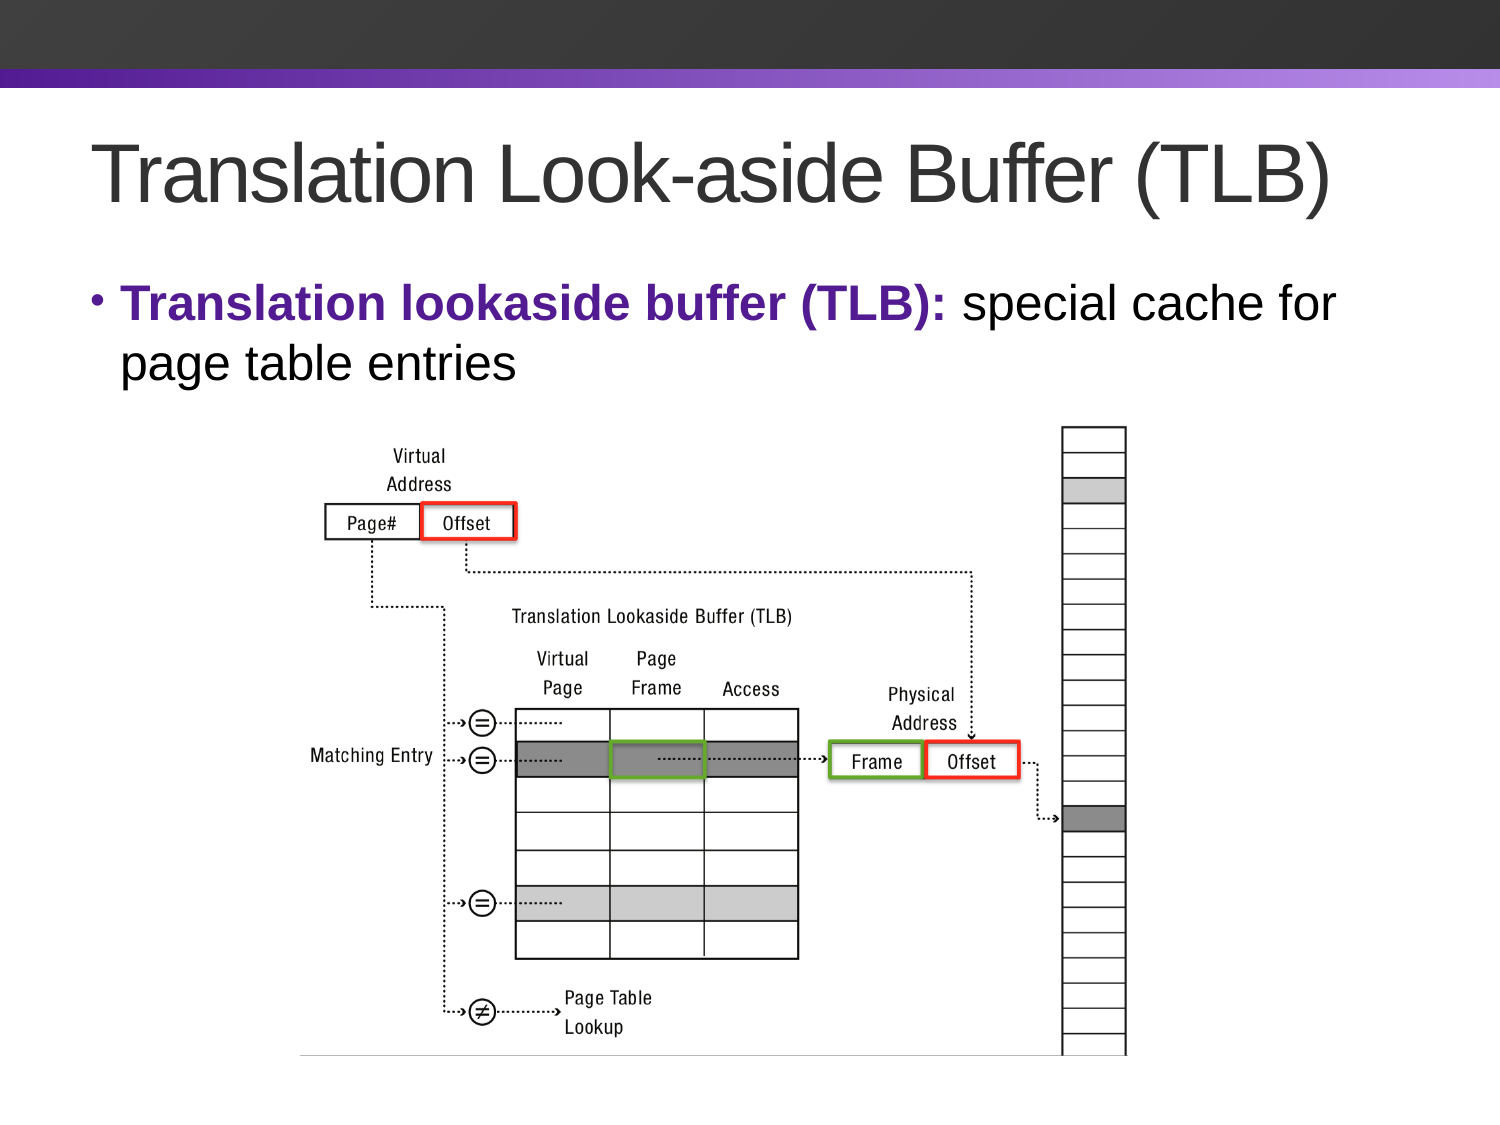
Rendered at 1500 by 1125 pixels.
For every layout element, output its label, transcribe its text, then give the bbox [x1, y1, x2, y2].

title Translation Look-aside Buffer (TLB) [75, 87, 1425, 250]
picture [299, 424, 1128, 1056]
list Translation lookaside buffer (TLB): special cache for page table entries [75, 262, 1425, 1063]
